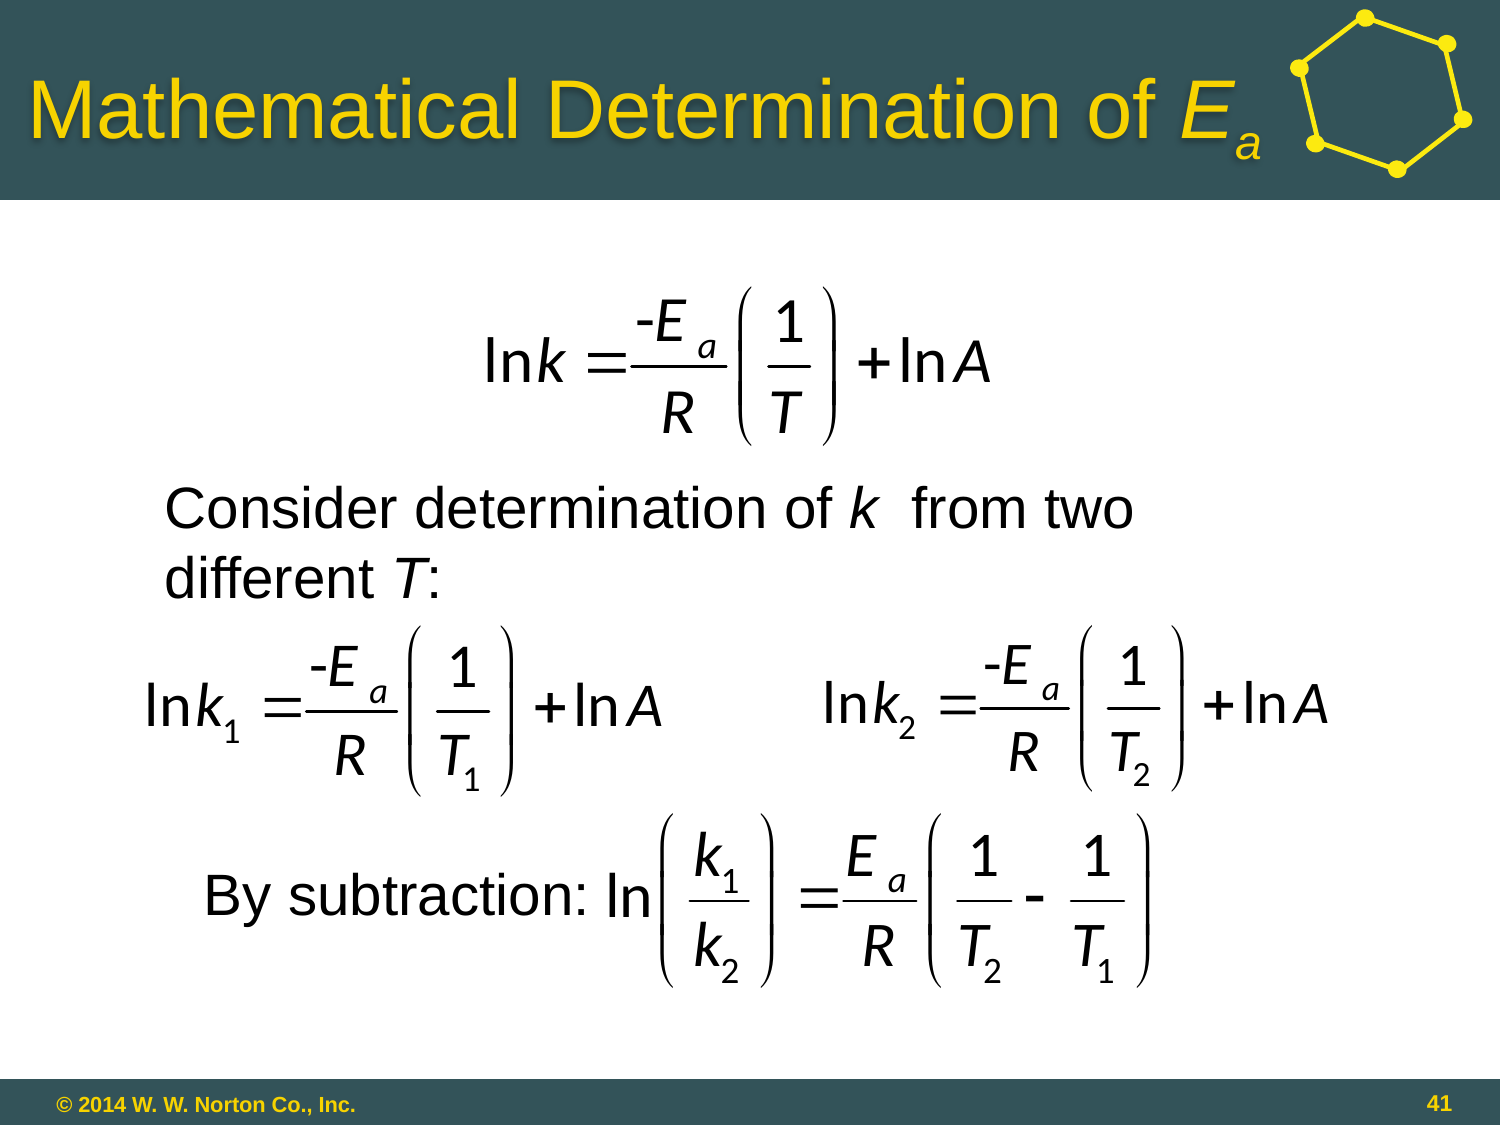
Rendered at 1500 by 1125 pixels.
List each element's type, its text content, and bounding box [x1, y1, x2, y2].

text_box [598, 799, 1168, 1003]
text_box By subtraction: [189, 849, 593, 935]
title Mathematical Determination of Ea [12, 24, 1288, 200]
slide_number 41 [1408, 1085, 1468, 1120]
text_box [477, 274, 1006, 459]
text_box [139, 612, 676, 811]
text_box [817, 612, 1339, 805]
text_box Consider determination of k from two different T: [150, 462, 1325, 618]
